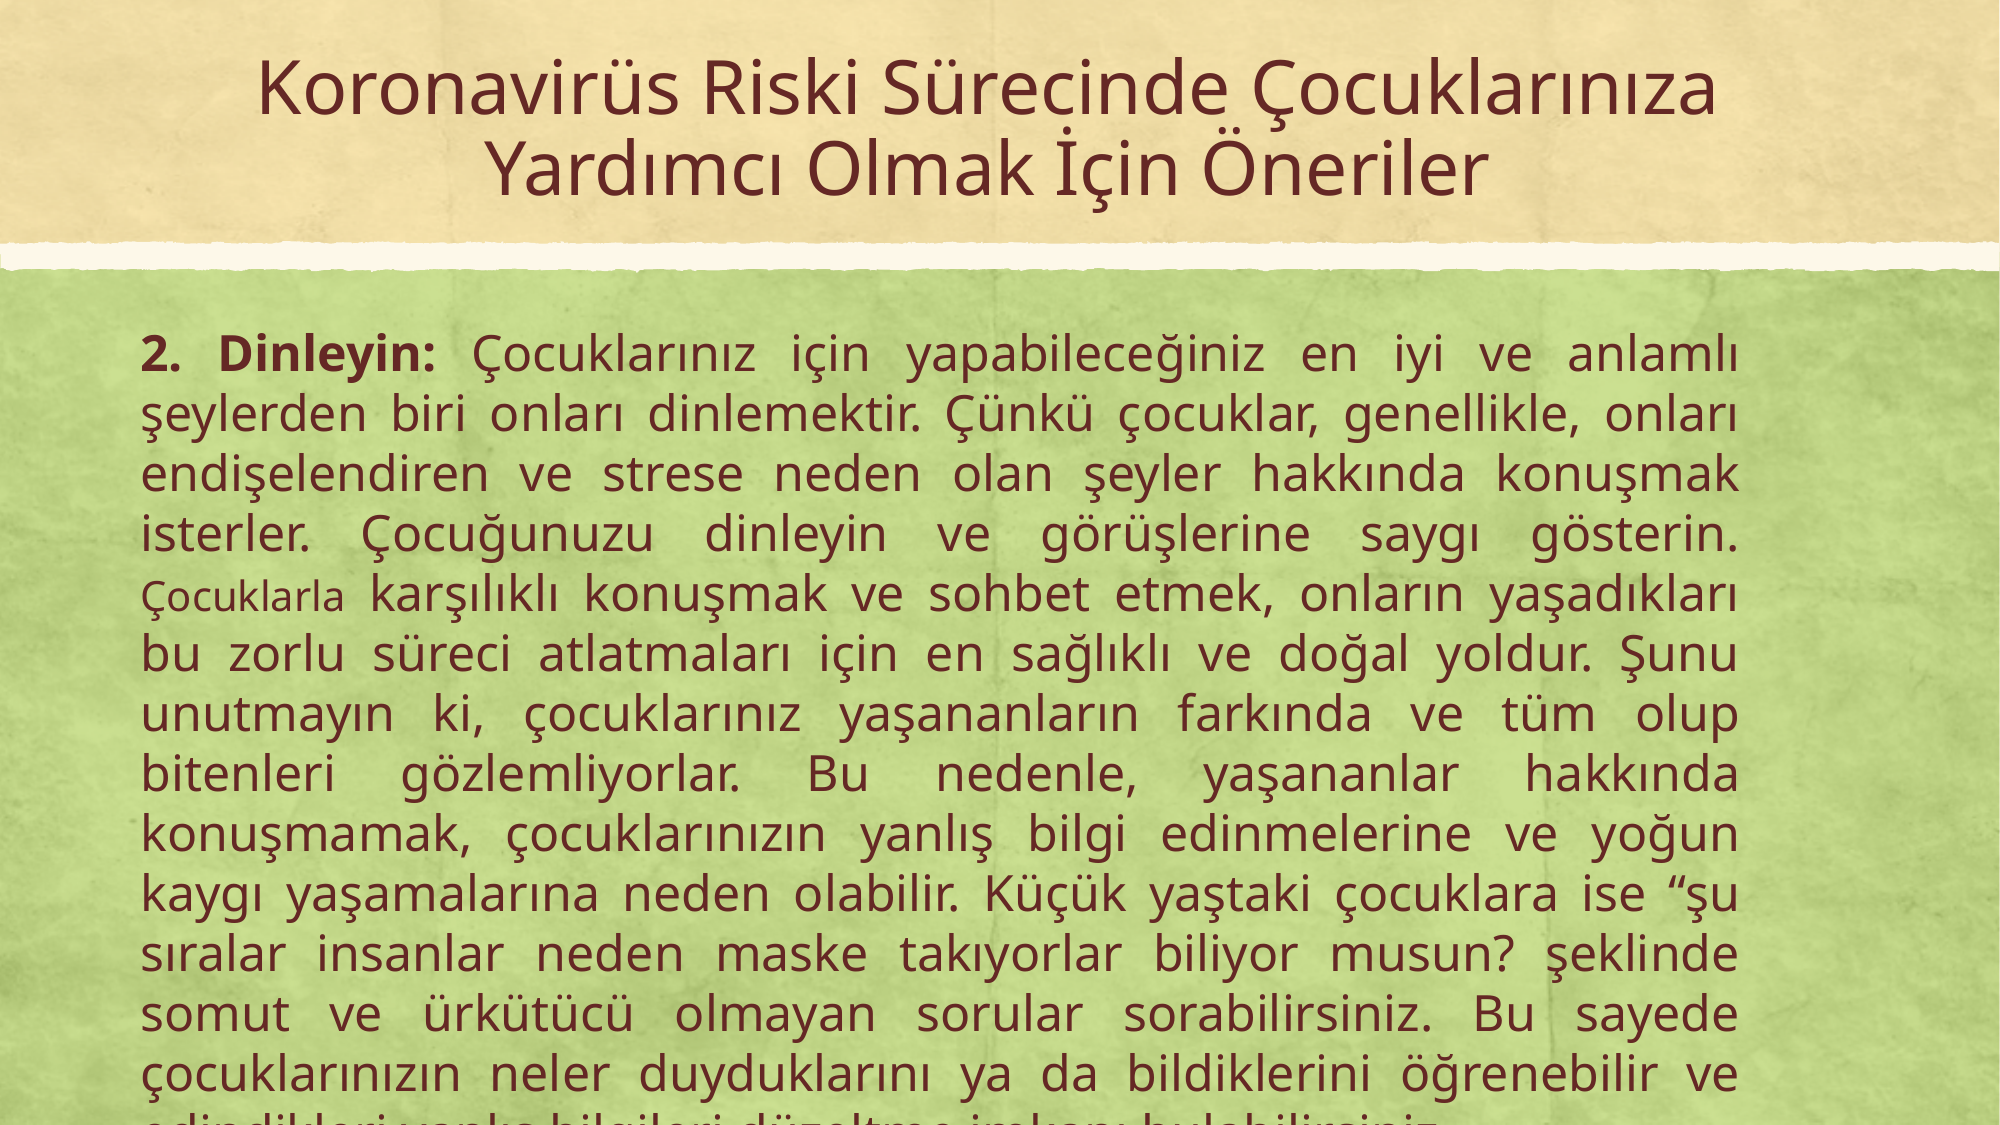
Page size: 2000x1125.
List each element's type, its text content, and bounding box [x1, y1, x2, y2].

title Koronavirüs Riski Sürecinde Çocuklarınıza Yardımcı Olmak İçin Öneriler [172, 31, 1803, 219]
text_box 2. Dinleyin: Çocuklarınız için yapabileceğiniz en iyi ve anlamlı şeylerden biri onları dinlemektir. Çünkü çocuklar, genellikle, onları endişelendiren ve strese neden olan şeyler hakkında konuşmak isterler. Çocuğunuzu dinleyin ve görüşlerine saygı gösterin. Çocuklarla karşılıklı konuşmak ve sohbet etmek, onların yaşadıkları bu zorlu süreci atlatmaları için en sağlıklı ve doğal yoldur. Şunu unutmayın ki, çocuklarınız yaşananların farkında ve tüm olup bitenleri gözlemliyorlar. Bu nedenle, yaşananlar hakkında konuşmamak, çocuklarınızın yanlış bilgi edinmelerine ve yoğun kaygı yaşamalarına neden olabilir. Küçük yaştaki çocuklara ise “şu sıralar insanlar neden maske takıyorlar biliyor musun? şeklinde somut ve ürkütücü olmayan sorular sorabilirsiniz. Bu sayede çocuklarınızın neler duyduklarını ya da bildiklerini öğrenebilir ve edindikleri yanlış bilgileri düzeltme imkanı bulabilirsiniz. [125, 314, 1756, 1125]
